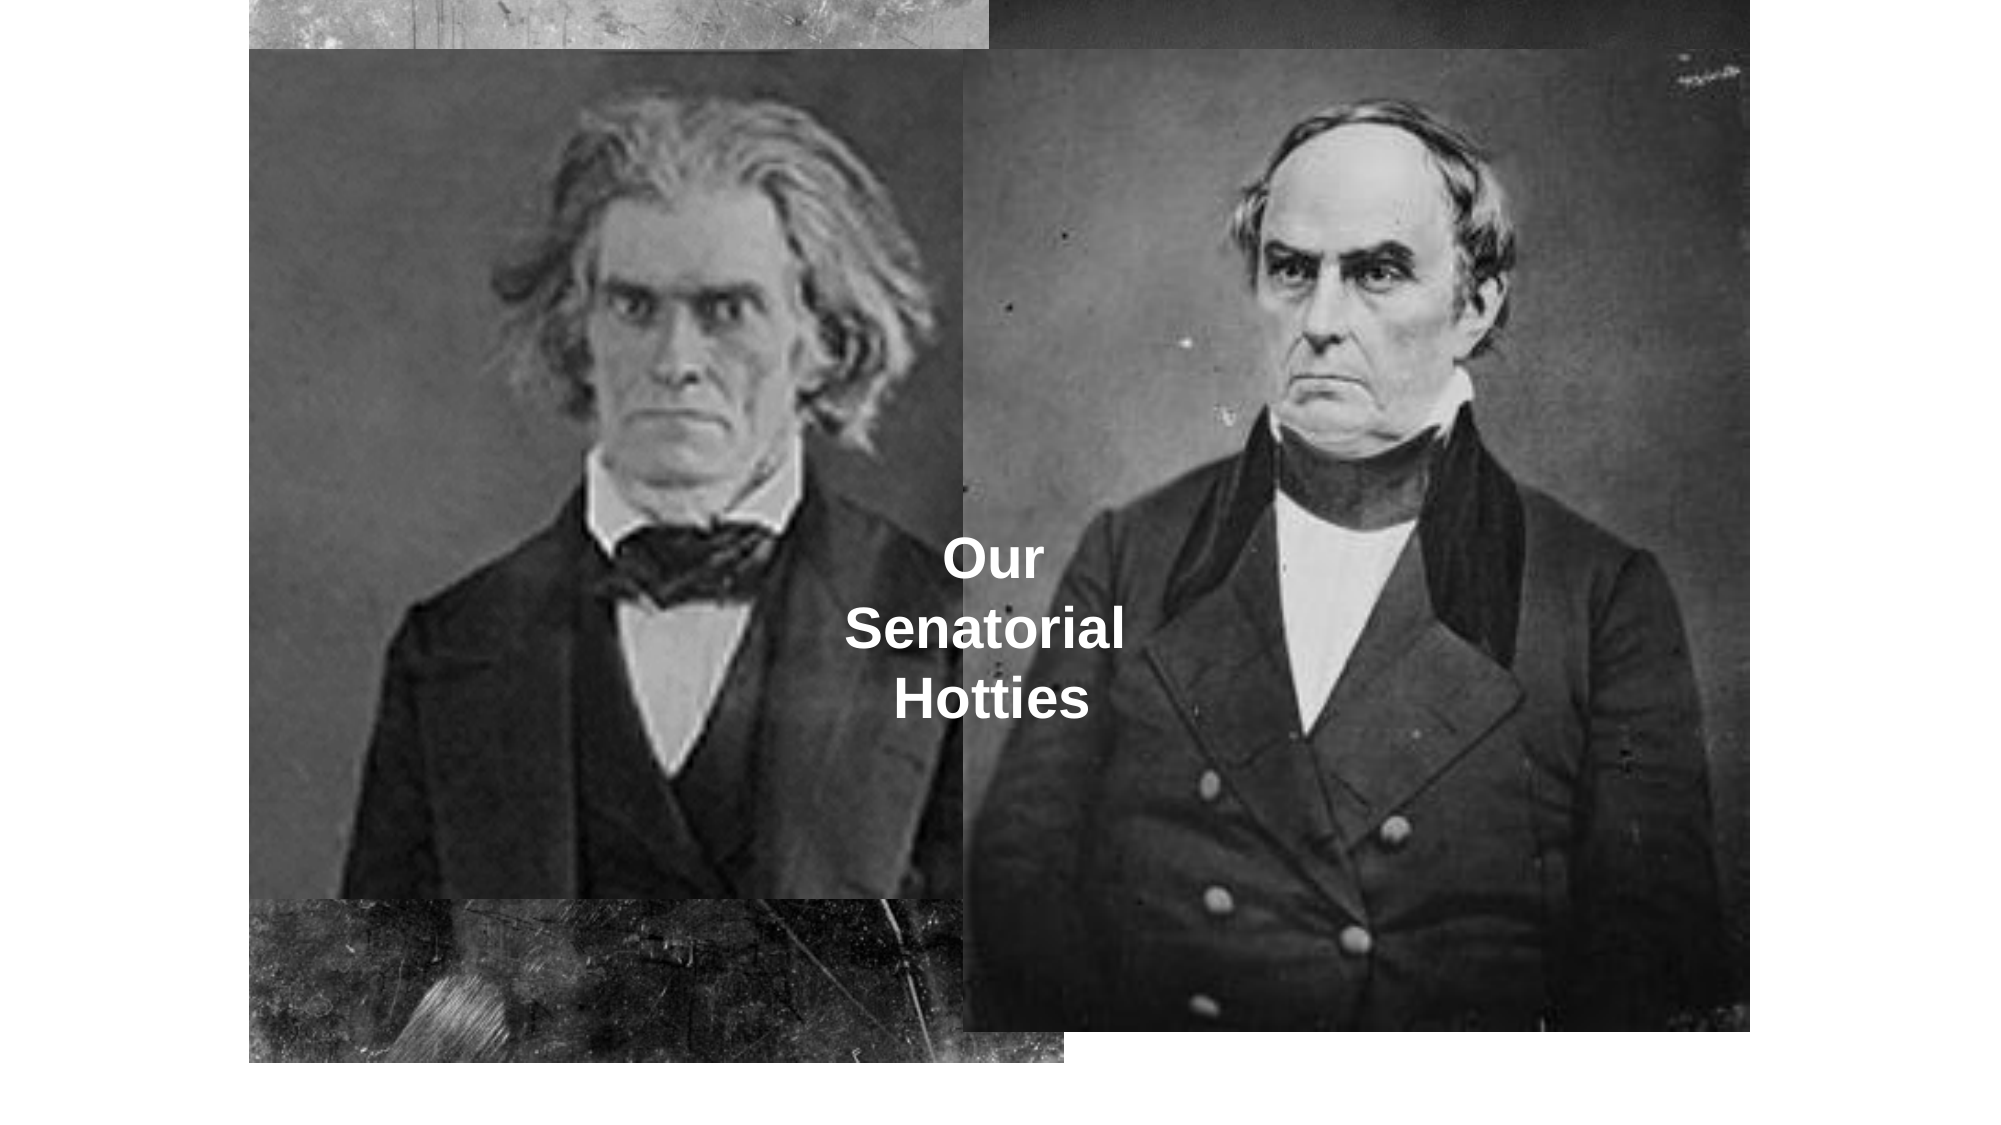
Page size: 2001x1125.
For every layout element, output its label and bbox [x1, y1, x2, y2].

picture [249, 0, 1750, 1063]
